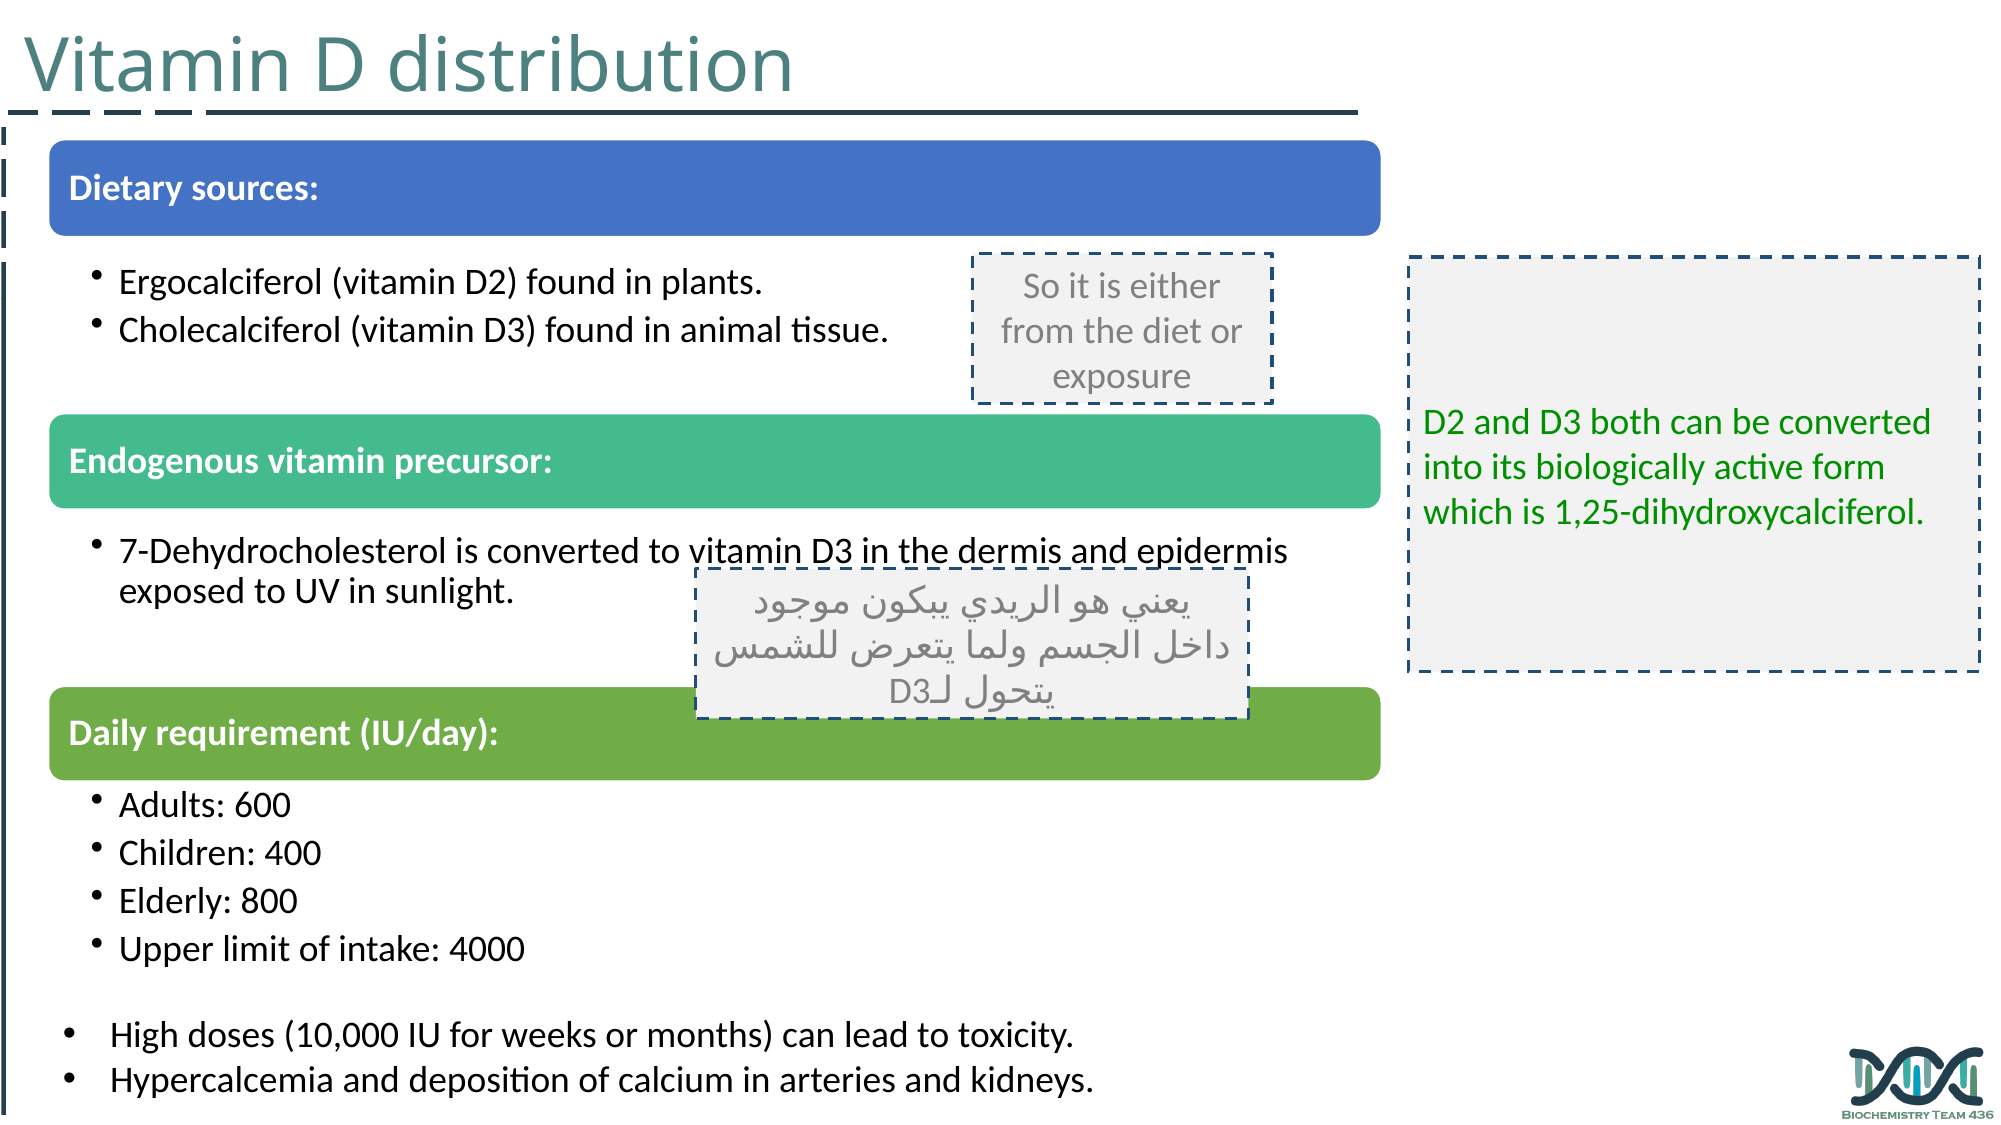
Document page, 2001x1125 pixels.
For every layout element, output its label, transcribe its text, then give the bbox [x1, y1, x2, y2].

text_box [48, 117, 1382, 1007]
text_box Vitamin D distribution [9, 8, 812, 114]
text_box D2 and D3 both can be converted into its biologically active form which is 1,25-dihydroxycalciferol. [1407, 256, 1981, 673]
picture [1834, 1046, 2001, 1125]
text_box High doses (10,000 IU for weeks or months) can lead to toxicity. Hypercalcemia and deposition of calcium in arteries and kidneys. [48, 1007, 1187, 1108]
